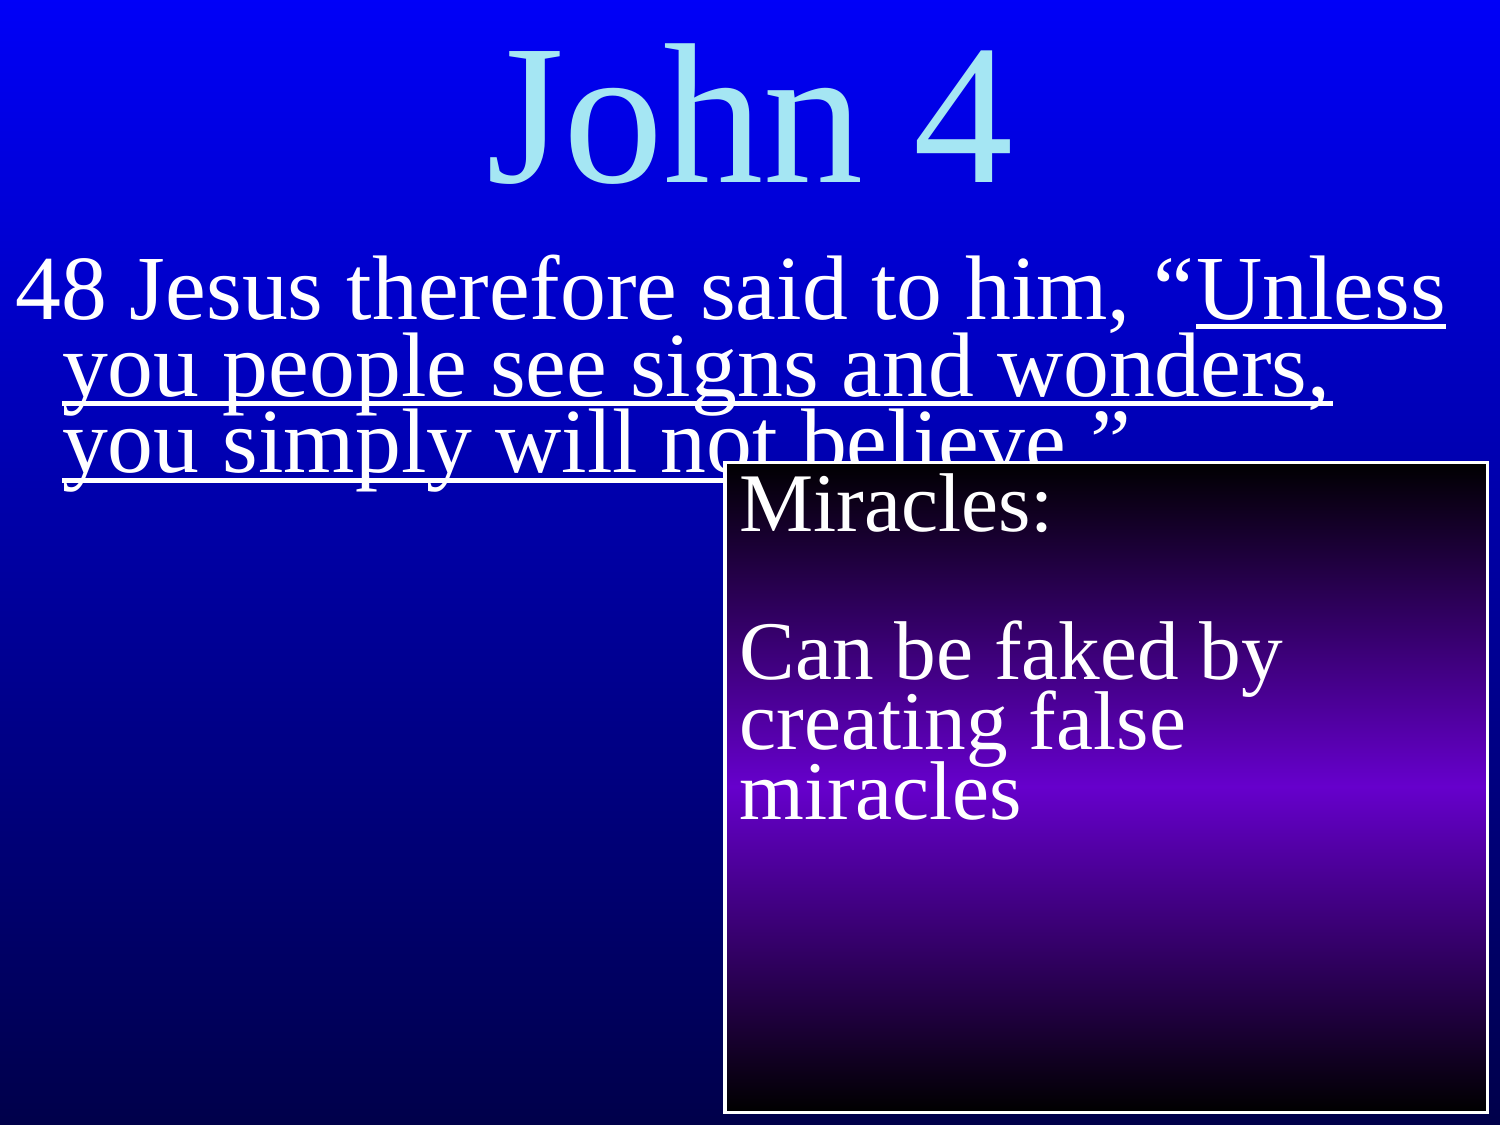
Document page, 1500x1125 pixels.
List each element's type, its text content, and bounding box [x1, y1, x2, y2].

list 48 Jesus therefore said to him, “Unless you people see signs and wonders, you simply will not believe.” [0, 249, 1500, 1051]
text_box Miracles: Can be faked by creating false miracles [724, 462, 1488, 1113]
title John 4 [0, 0, 1500, 249]
